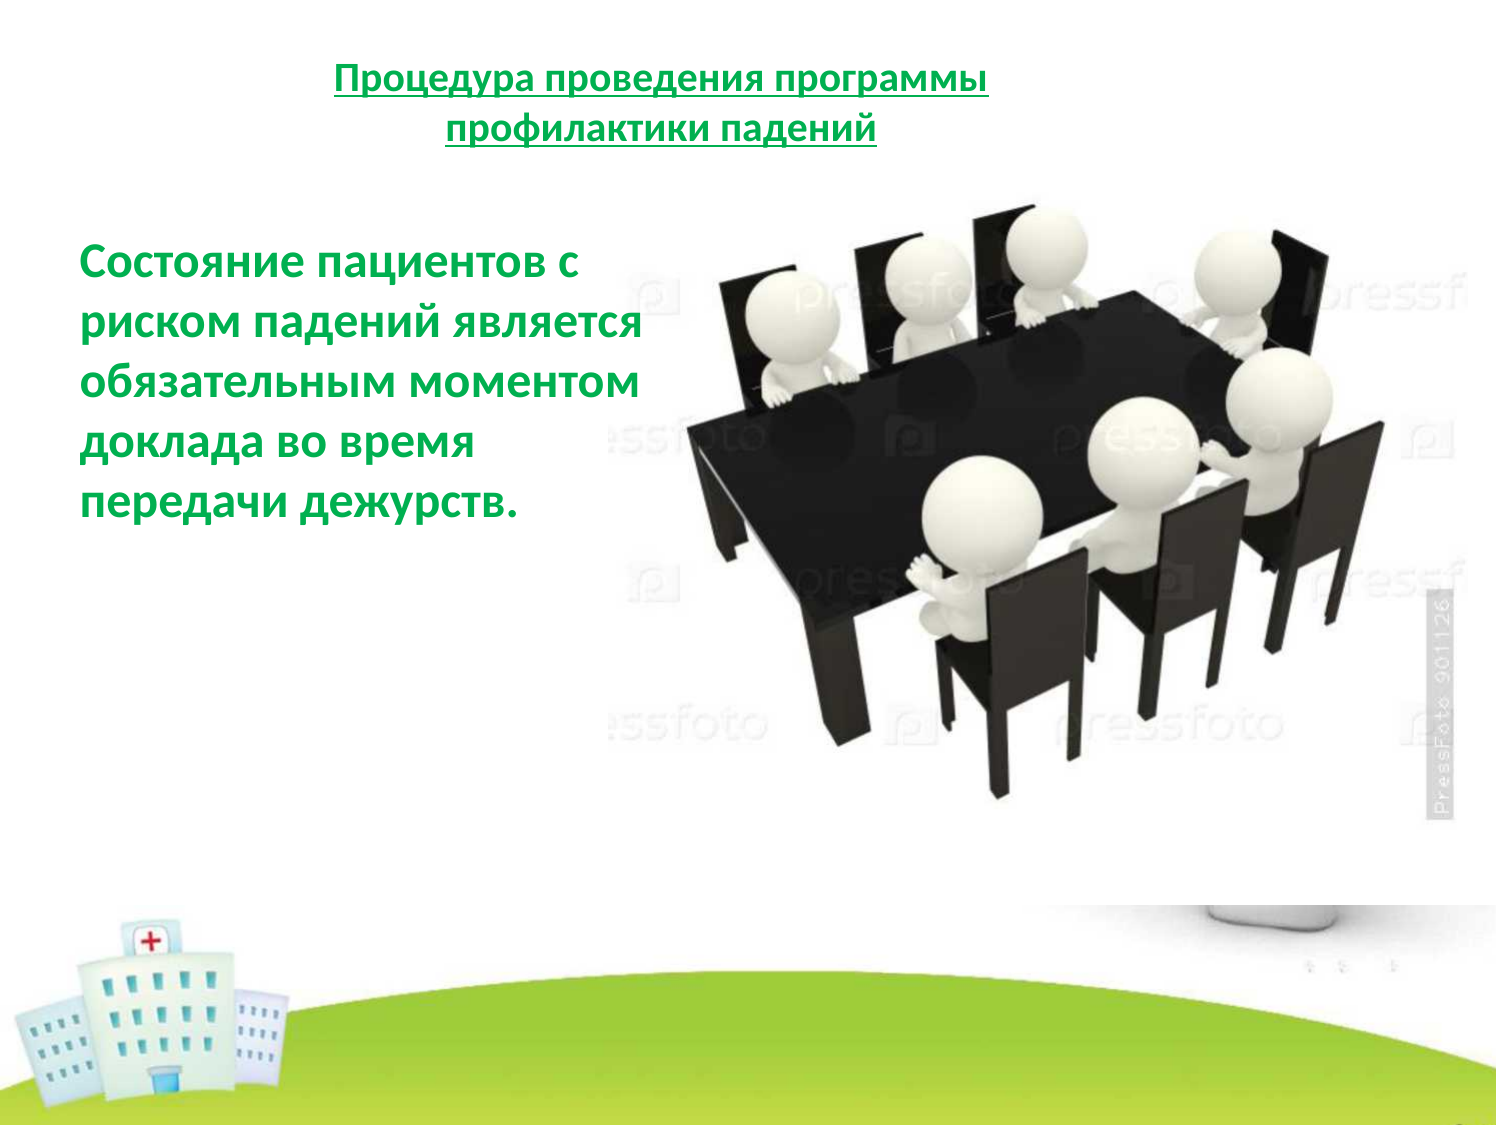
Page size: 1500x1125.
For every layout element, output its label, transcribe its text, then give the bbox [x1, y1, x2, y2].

text_box Состояние пациентов с риском падений является обязательным моментом доклада во время передачи дежурств. [64, 219, 602, 535]
picture [608, 184, 1468, 830]
text_box Процедура проведения программы профилактики падений [242, 42, 1081, 158]
picture [0, 904, 1496, 1125]
